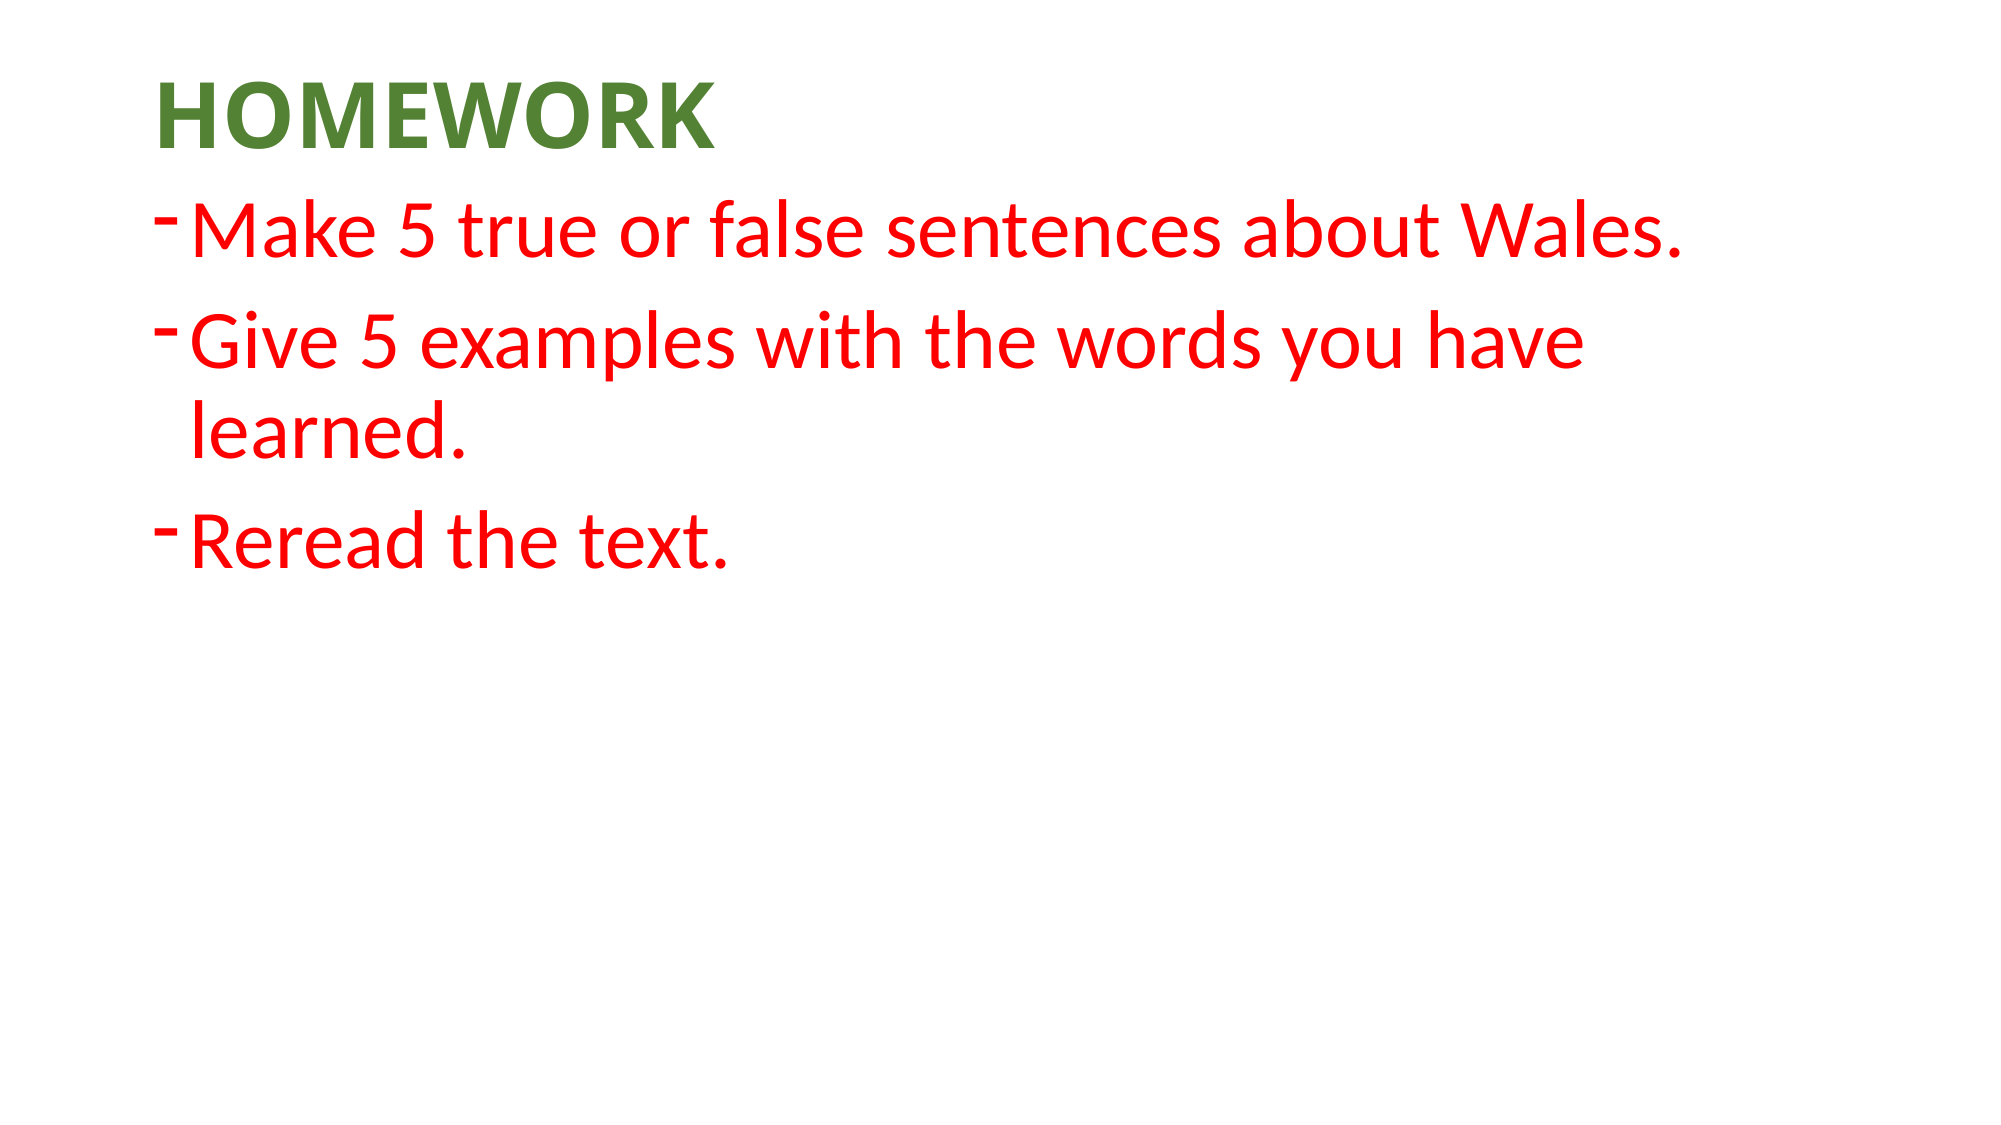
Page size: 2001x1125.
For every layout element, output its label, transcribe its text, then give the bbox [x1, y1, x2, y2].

title HOMEWORK [137, 59, 1863, 178]
list Make 5 true or false sentences about Wales. Give 5 examples with the words you have learned. Reread the text. [137, 178, 1863, 1014]
